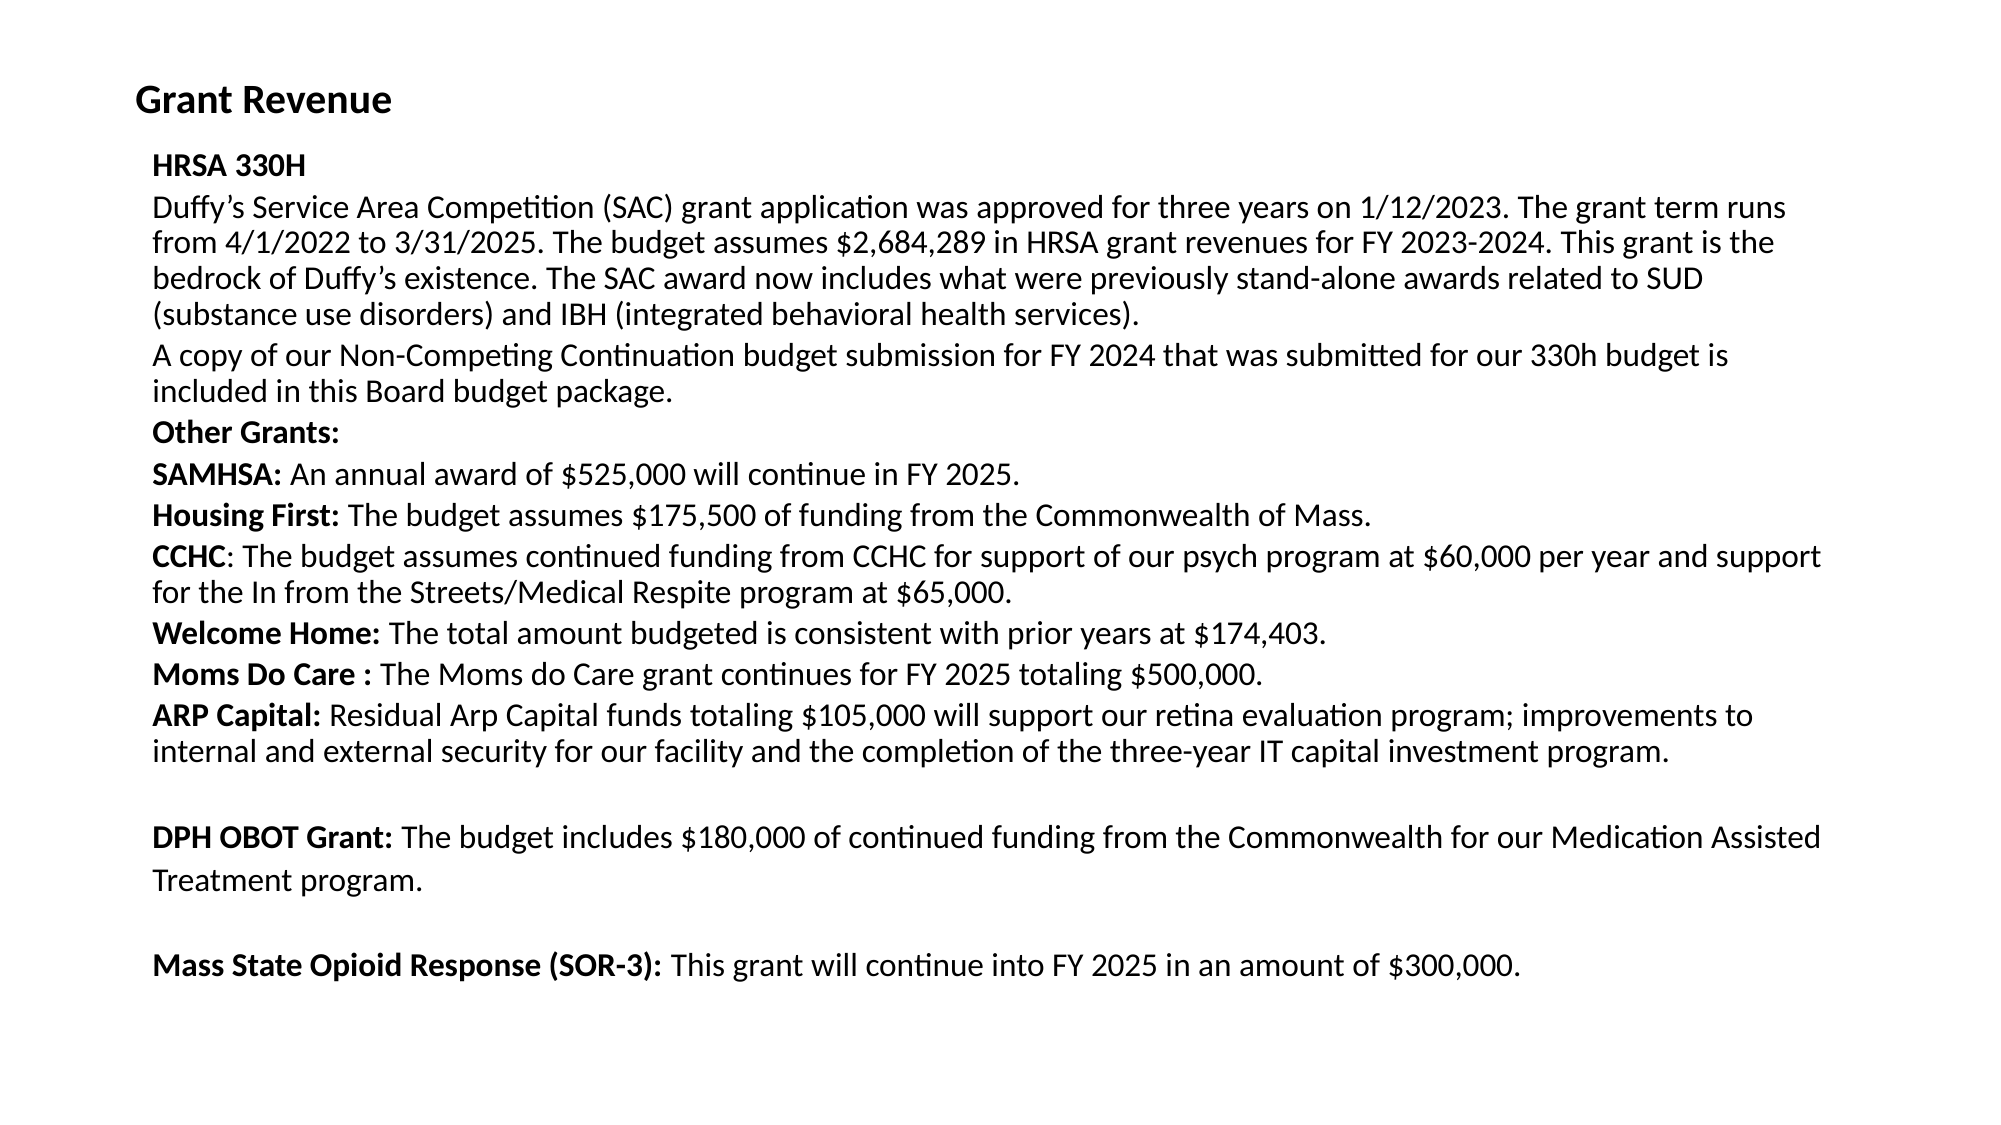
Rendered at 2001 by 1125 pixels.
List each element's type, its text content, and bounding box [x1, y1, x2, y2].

list HRSA 330H Duffy’s Service Area Competition (SAC) grant application was approved for three years on 1/12/2023. The grant term runs from 4/1/2022 to 3/31/2025. The budget assumes $2,684,289 in HRSA grant revenues for FY 2023-2024. This grant is the bedrock of Duffy’s existence. The SAC award now includes what were previously stand-alone awards related to SUD (substance use disorders) and IBH (integrated behavioral health services). A copy of our Non-Competing Continuation budget submission for FY 2024 that was submitted for our 330h budget is included in this Board budget package. Other Grants: SAMHSA: An annual award of $525,000 will continue in FY 2025. Housing First: The budget assumes $175,500 of funding from the Commonwealth of Mass. CCHC: The budget assumes continued funding from CCHC for support of our psych program at $60,000 per year and support for the In from the Streets/Medical Respite program at $65,000. Welcome Home: The total amount budgeted is consistent with prior years at $174,403. Moms Do Care : The Moms do Care grant continues for FY 2025 totaling $500,000. ARP Capital: Residual Arp Capital funds totaling $105,000 will support our retina evaluation program; improvements to internal and external security for our facility and the completion of the three-year IT capital investment program. DPH OBOT Grant: The budget includes $180,000 of continued funding from the Commonwealth for our Medication Assisted Treatment program. Mass State Opioid Response (SOR-3): This grant will continue into FY 2025 in an amount of $300,000. [137, 140, 1863, 1014]
title Grant Revenue [120, 59, 1846, 141]
